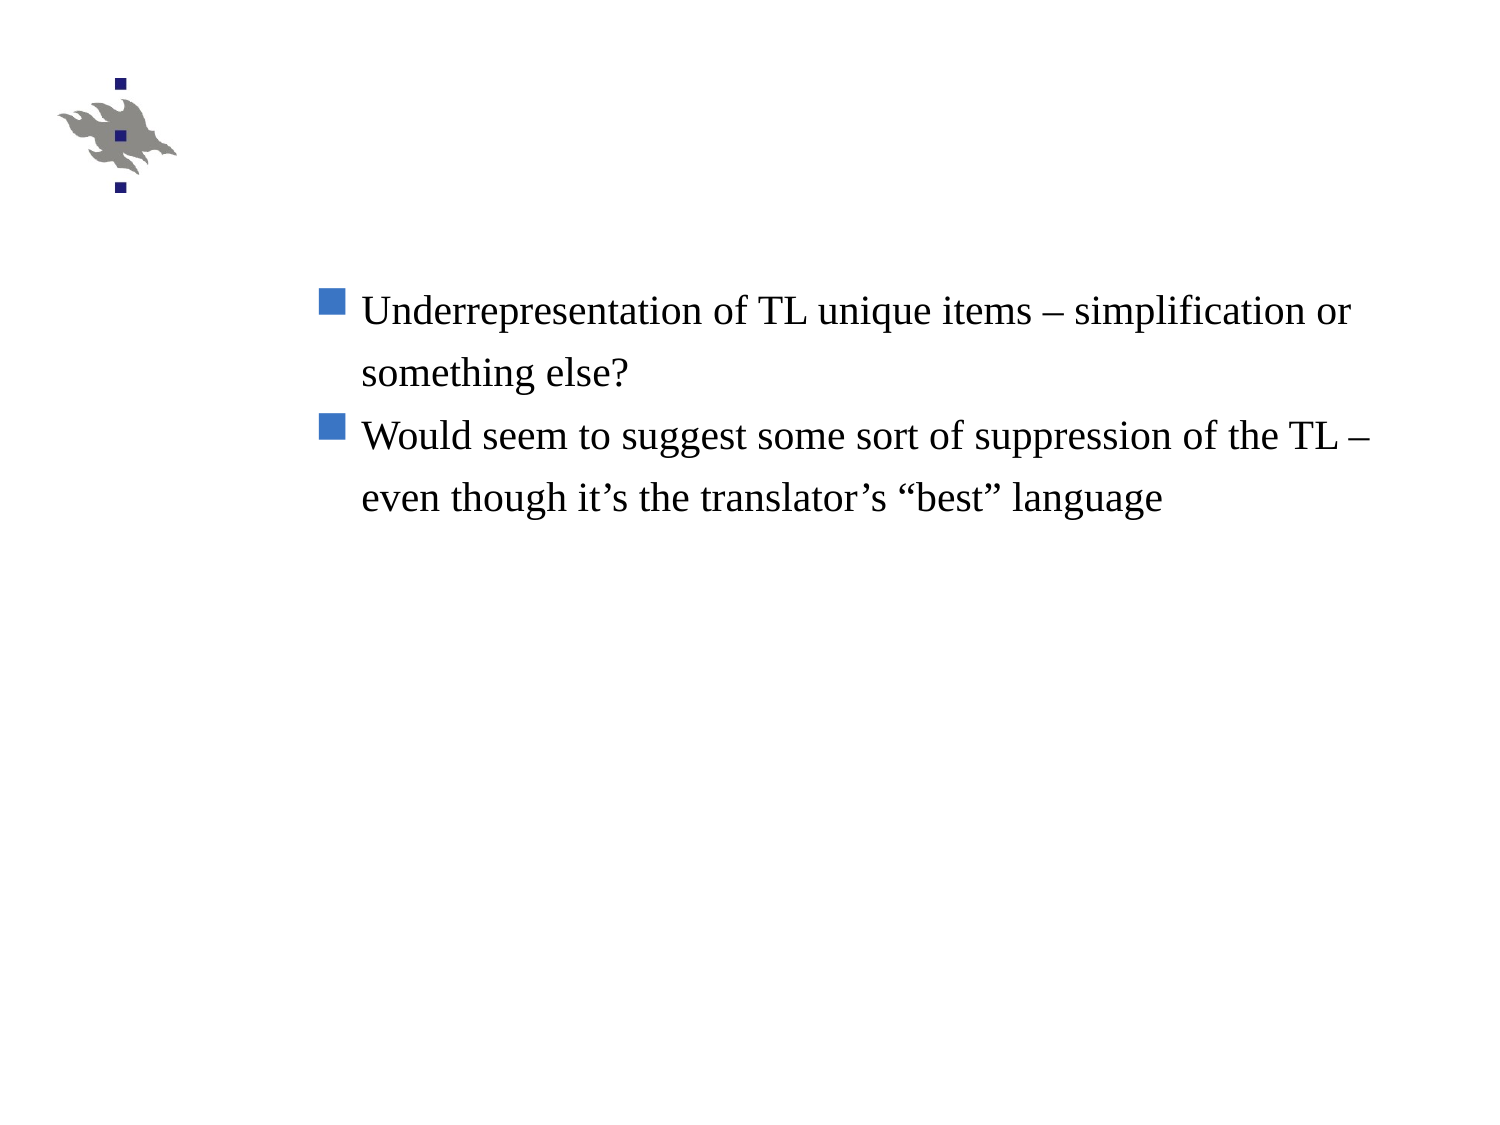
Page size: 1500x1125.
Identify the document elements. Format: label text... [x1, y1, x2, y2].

picture [57, 78, 177, 193]
list Underrepresentation of TL unique items – simplification or something else? Would seem to suggest some sort of suppression of the TL – even though it’s the translator’s “best” language [299, 262, 1451, 1076]
